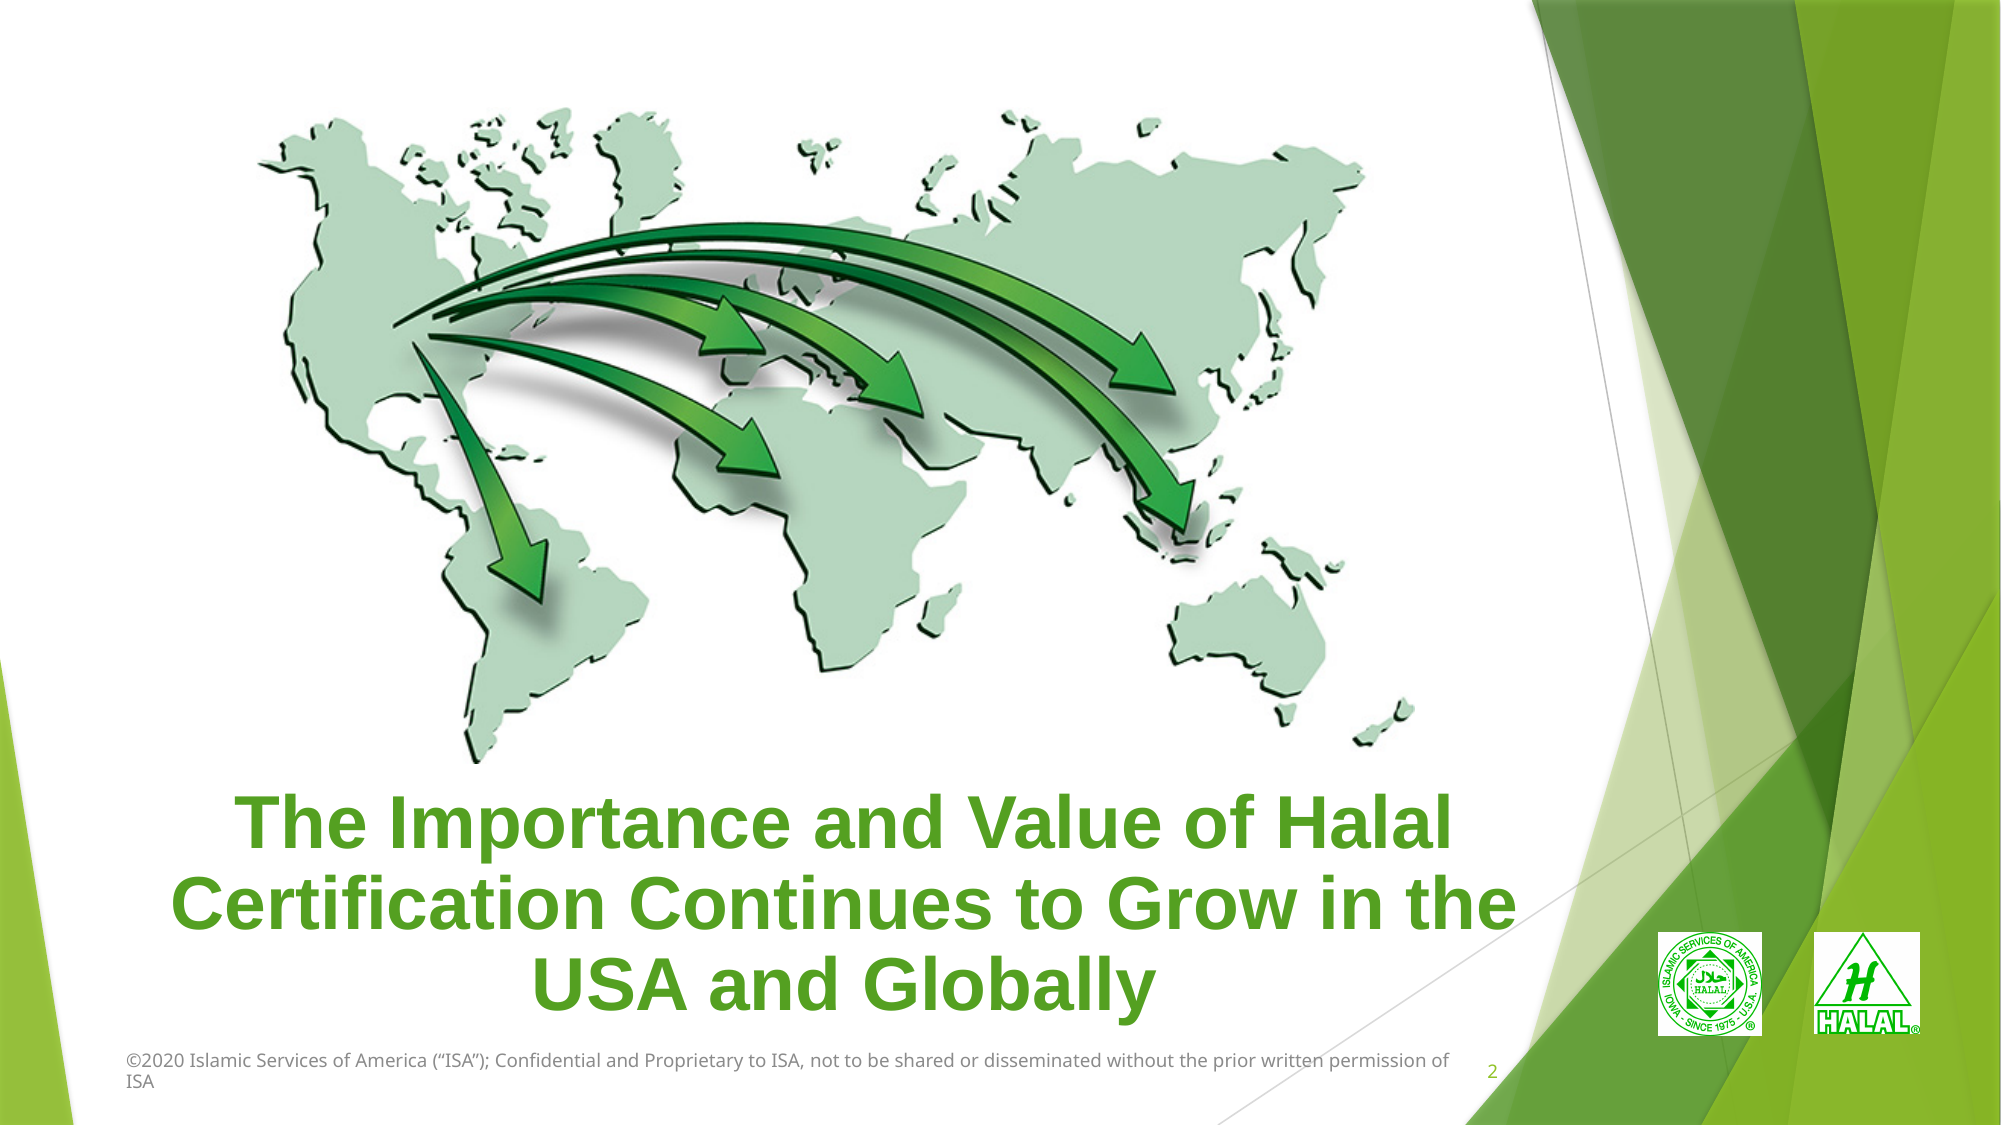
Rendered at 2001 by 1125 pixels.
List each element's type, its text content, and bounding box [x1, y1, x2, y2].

picture [1813, 932, 1921, 1035]
text_box The Importance and Value of Halal Certification Continues to Grow in the USA and Globally [111, 737, 1579, 1034]
footer ©2020 Islamic Services of America (“ISA”); Confidential and Proprietary to ISA, not to be shared or disseminated without the prior written permission of ISA [111, 1042, 1401, 1102]
picture [255, 107, 1416, 765]
slide_number 2 [1401, 1042, 1514, 1102]
picture [1658, 932, 1763, 1036]
